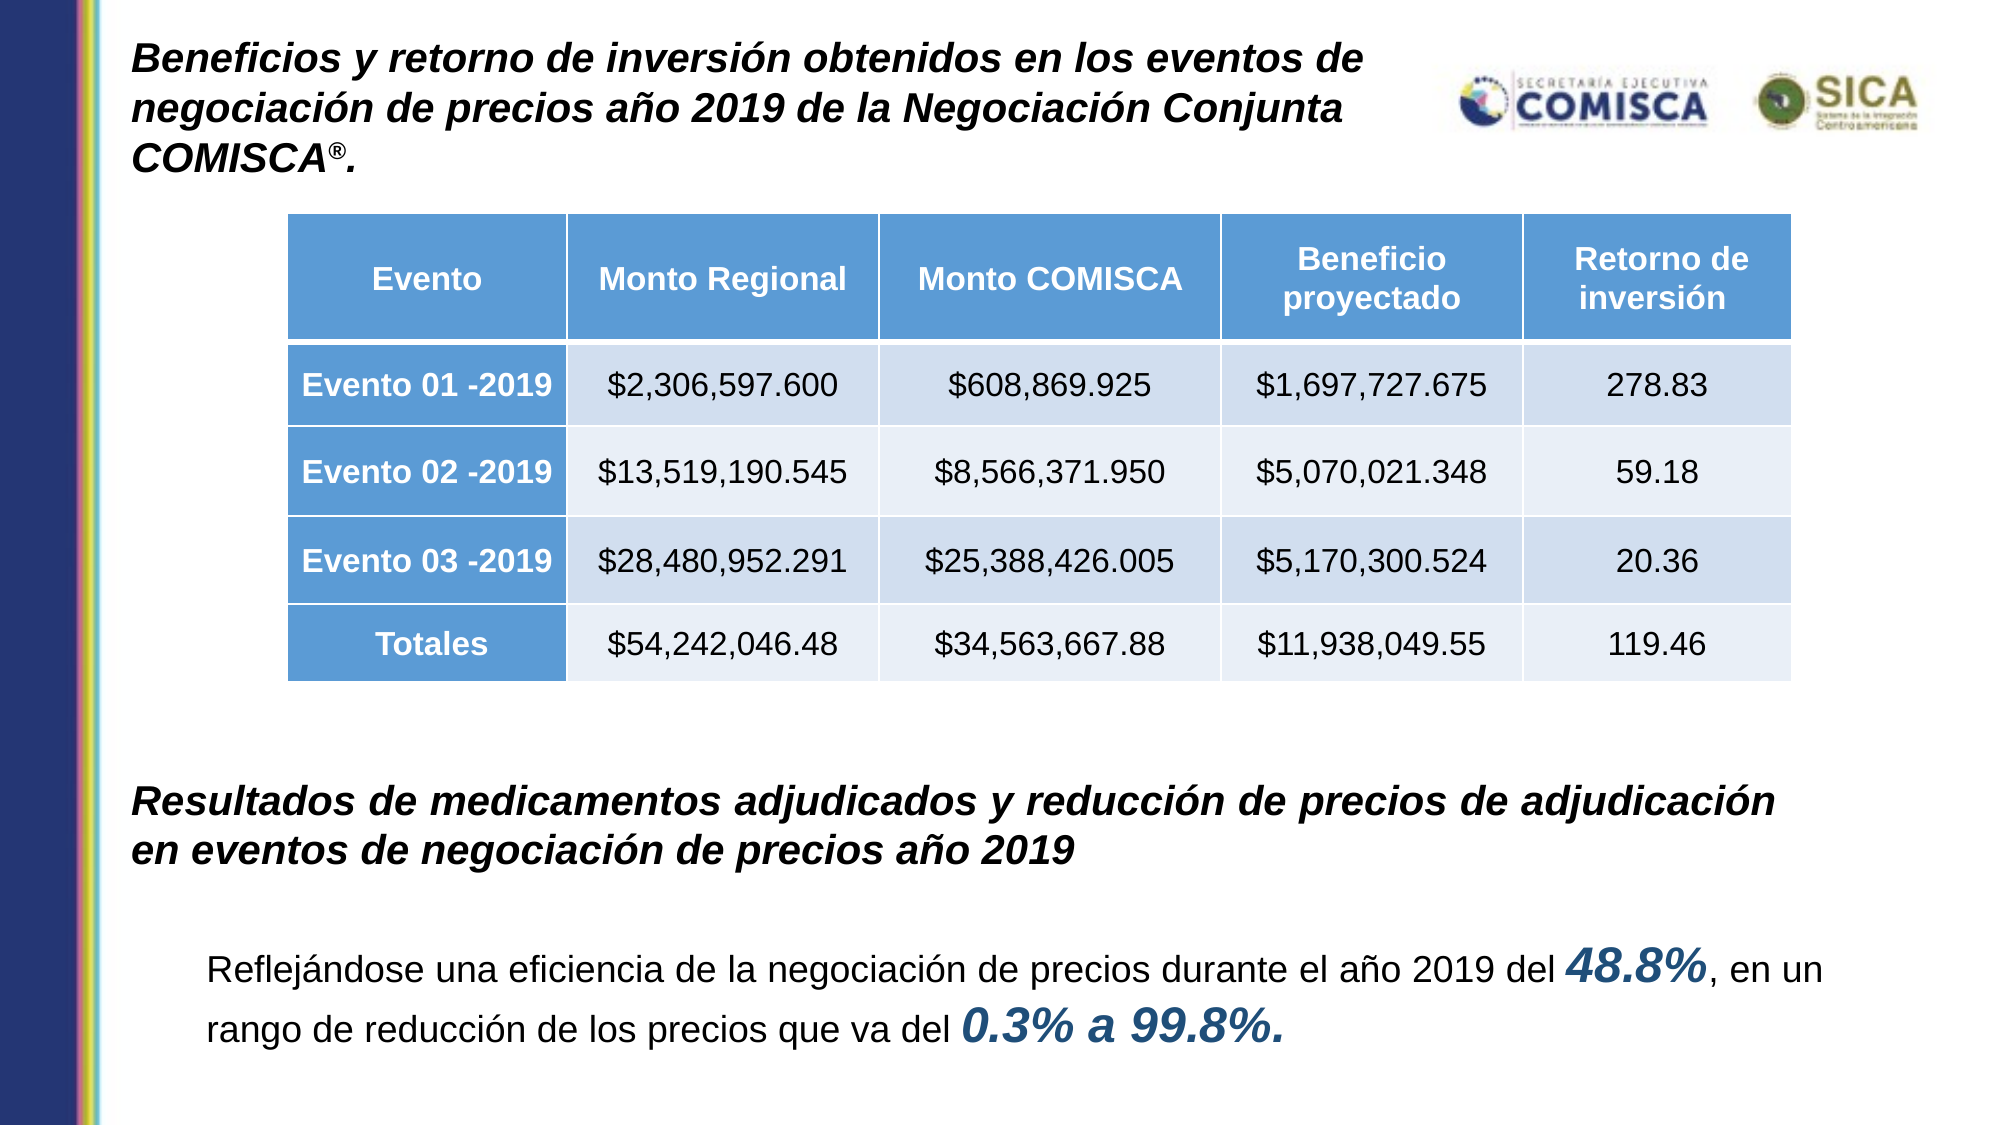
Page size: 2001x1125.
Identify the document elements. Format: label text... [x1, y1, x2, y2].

table_header Beneficio proyectado [1222, 214, 1522, 339]
table_cell Evento 03 -2019 [288, 517, 566, 603]
table_cell $5,070,021.348 [1222, 427, 1522, 515]
table_cell $54,242,046.48 [568, 605, 878, 681]
table_cell $11,938,049.55 [1222, 605, 1522, 681]
table_cell $2,306,597.600 [568, 345, 878, 425]
table_cell $5,170,300.524 [1222, 517, 1522, 603]
text_box Resultados de medicamentos adjudicados y reducción de precios de adjudicación en eventos de negociación de precios año 2019 [116, 765, 1792, 881]
table_cell $1,697,727.675 [1222, 345, 1522, 425]
table_cell Totales [288, 605, 566, 681]
table_cell Evento 02 -2019 [288, 427, 566, 515]
table_header Evento [288, 214, 566, 339]
table_cell 59.18 [1524, 427, 1791, 515]
table_cell $13,519,190.545 [568, 427, 878, 515]
table_cell $8,566,371.950 [880, 427, 1220, 515]
table_header Monto Regional [568, 214, 878, 339]
text_box Reflejándose una eficiencia de la negociación de precios durante el año 2019 del 48.8%, en un rango de reducción de los precios que va del 0.3% a 99.8%. [191, 925, 1839, 1060]
table_cell 119.46 [1524, 605, 1791, 681]
table_cell $34,563,667.88 [880, 605, 1220, 681]
table_header Monto COMISCA [880, 214, 1220, 339]
text_box Beneficios y retorno de inversión obtenidos en los eventos de negociación de precios año 2019 de la Negociación Conjunta COMISCA®. [115, 23, 1574, 188]
table_cell $25,388,426.005 [880, 517, 1220, 603]
table_cell Evento 01 -2019 [288, 345, 566, 425]
table_cell 278.83 [1524, 345, 1791, 425]
table_header Retorno de inversión [1524, 214, 1791, 339]
table_cell $28,480,952.291 [568, 517, 878, 603]
picture [0, 0, 2001, 1125]
table_cell 20.36 [1524, 517, 1791, 603]
table_cell $608,869.925 [880, 345, 1220, 425]
